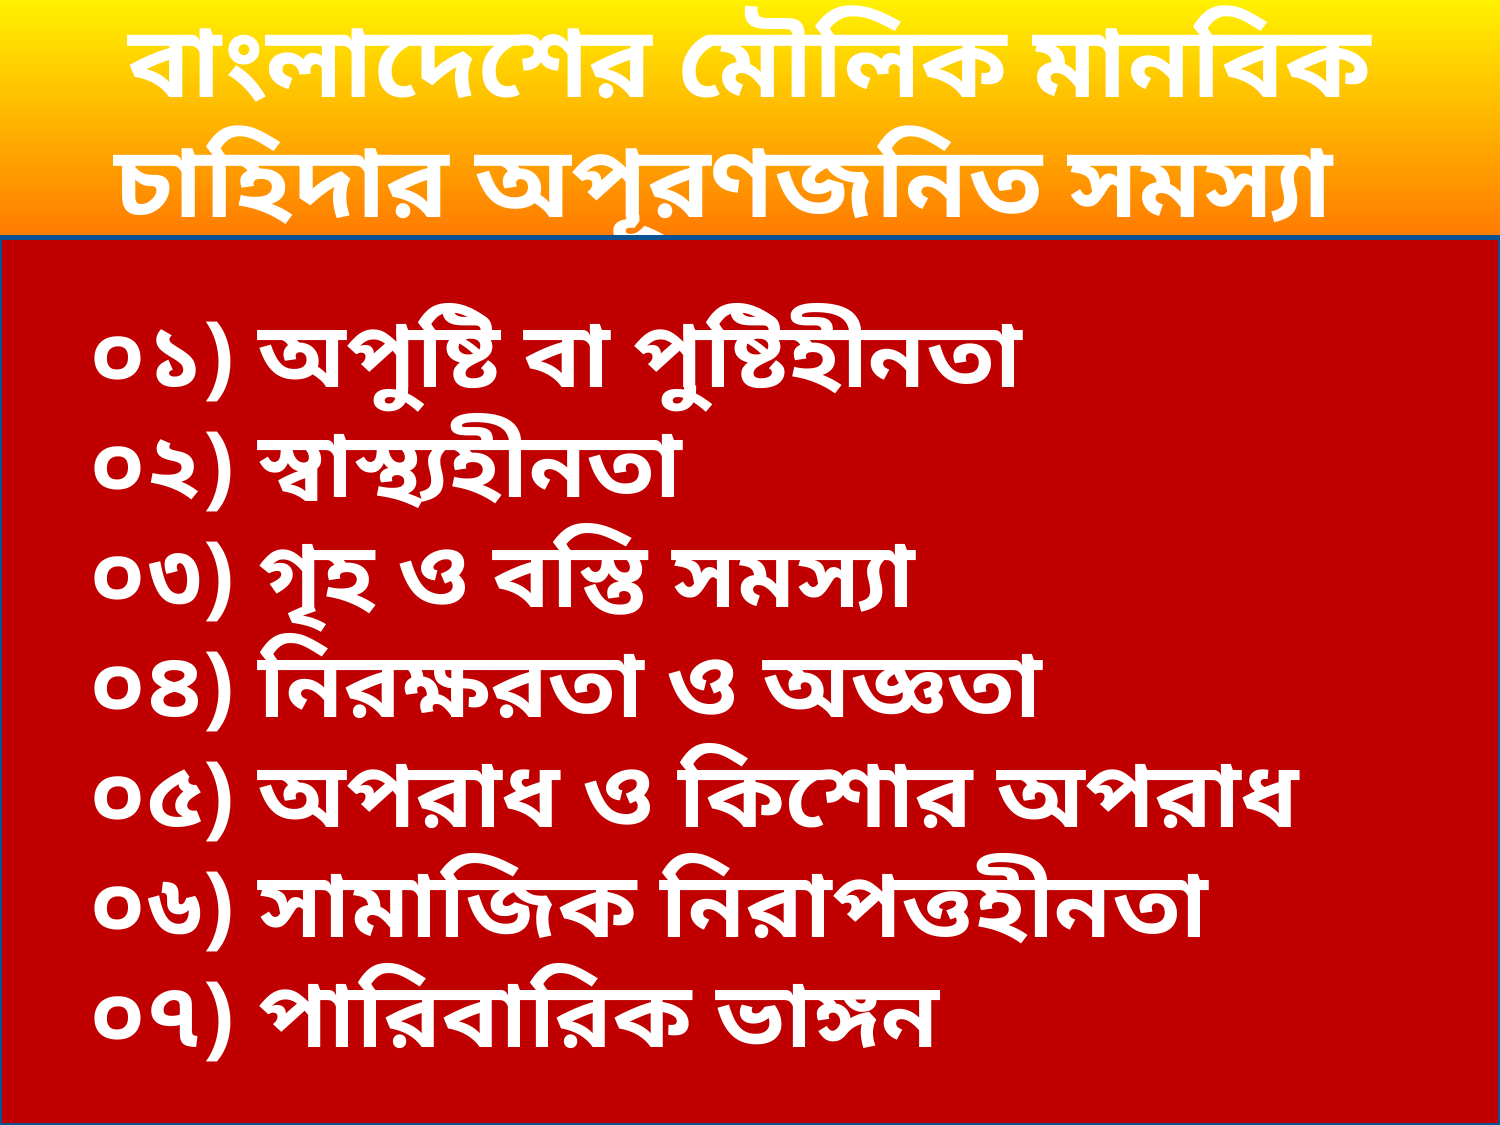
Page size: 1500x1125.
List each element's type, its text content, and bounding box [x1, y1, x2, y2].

title বাংলাদেশের মৌলিক মানবিক চাহিদার অপূরণজনিত সমস্যা [0, 0, 1500, 235]
text_box ০১) অপুষ্টি বা পুষ্টিহীনতা ০২) স্বাস্থ্যহীনতা ০৩) গৃহ ও বস্তি সমস্যা ০৪) নিরক্ষরতা ও অজ্ঞতা ০৫) অপরাধ ও কিশোর অপরাধ ০৬) সামাজিক নিরাপত্তহীনতা ০৭) পারিবারিক ভাঙ্গন [0, 235, 1500, 1125]
